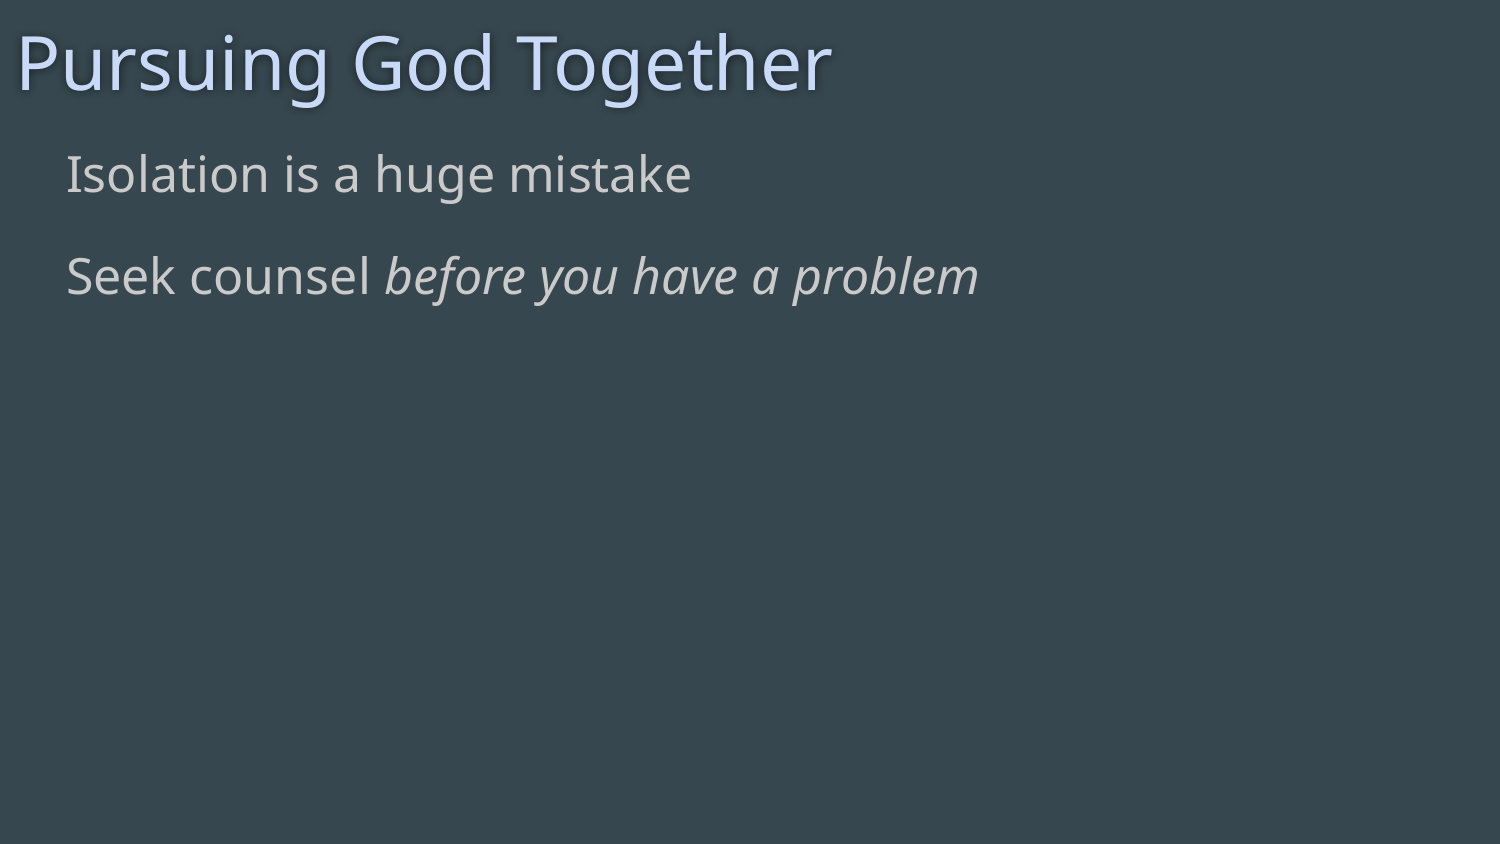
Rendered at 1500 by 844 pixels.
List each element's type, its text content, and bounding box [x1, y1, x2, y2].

title Pursuing God Together [0, 0, 1449, 104]
list Isolation is a huge mistake Seek counsel before you have a problem [51, 118, 1449, 814]
